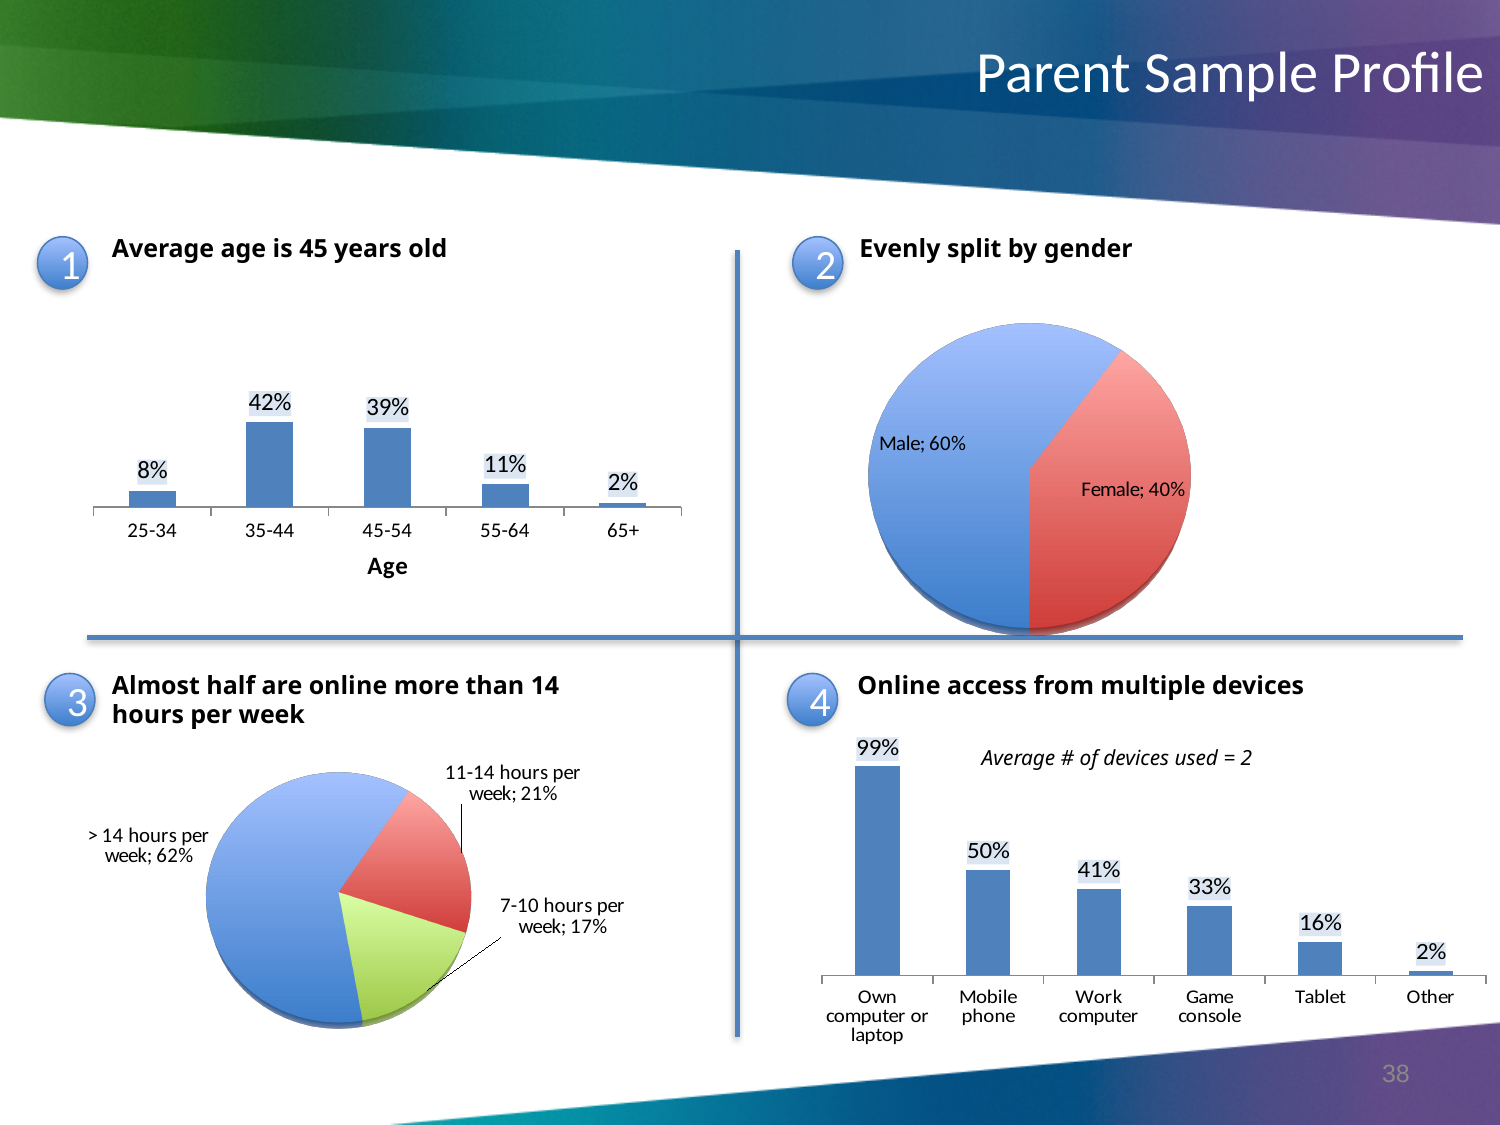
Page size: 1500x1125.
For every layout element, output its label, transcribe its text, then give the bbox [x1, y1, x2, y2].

picture [0, 0, 1500, 1125]
chart [752, 317, 1404, 643]
chart [80, 298, 694, 614]
text_box 2 [792, 235, 844, 290]
text_box 4 [786, 672, 839, 727]
text_box Parent Sample Profile [149, 0, 1500, 150]
text_box Average age is 45 years old [97, 224, 642, 270]
text_box Online access from multiple devices [842, 661, 1388, 707]
chart [18, 749, 670, 1076]
chart [808, 737, 1500, 1053]
text_box Almost half are online more than 14 hours per week [97, 661, 642, 737]
text_box Evenly split by gender [844, 224, 1390, 270]
slide_number 38 [1074, 1061, 1425, 1103]
text_box 1 [36, 235, 89, 290]
text_box 3 [44, 672, 96, 727]
